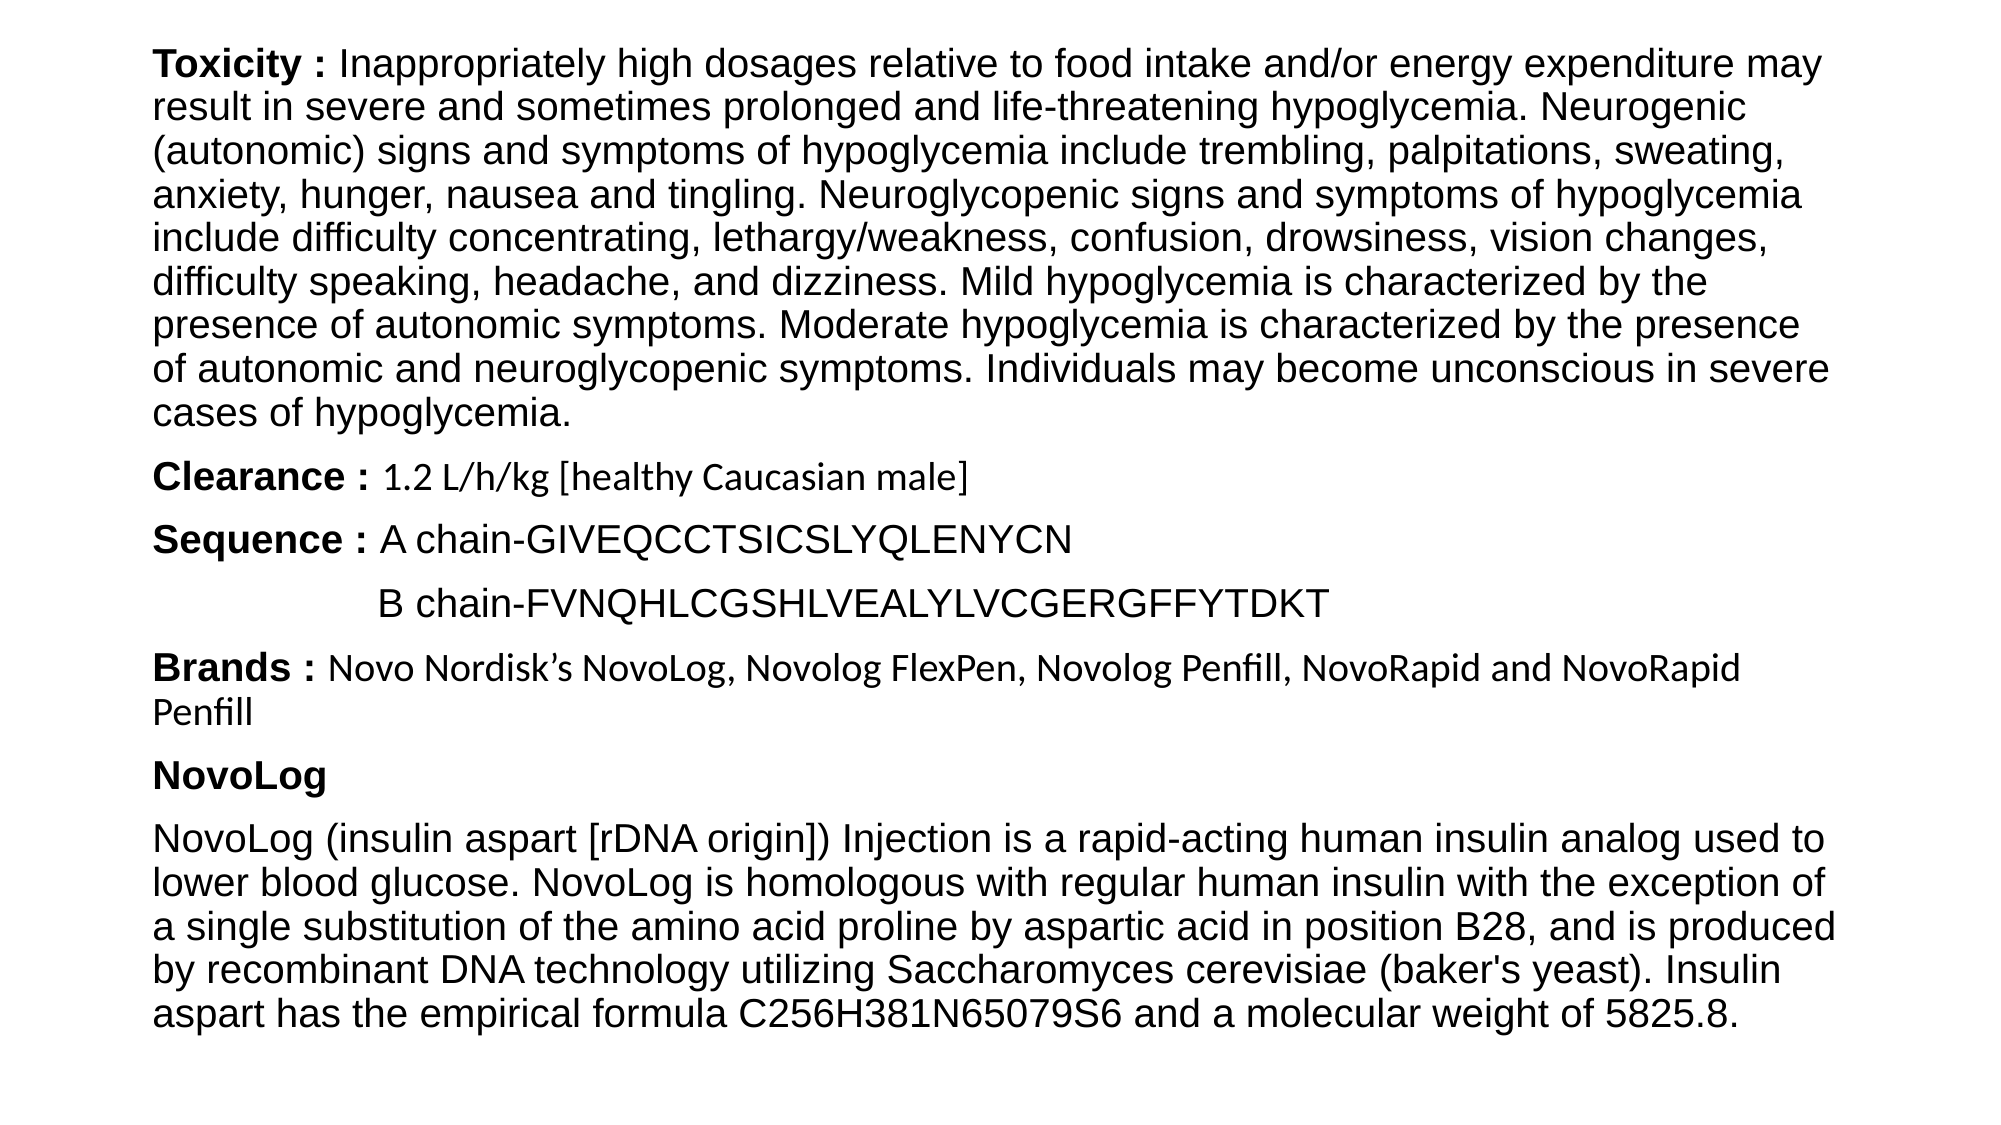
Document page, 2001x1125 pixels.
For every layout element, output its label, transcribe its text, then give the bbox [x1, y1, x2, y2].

list Toxicity : Inappropriately high dosages relative to food intake and/or energy expenditure may result in severe and sometimes prolonged and life-threatening hypoglycemia. Neurogenic (autonomic) signs and symptoms of hypoglycemia include trembling, palpitations, sweating, anxiety, hunger, nausea and tingling. Neuroglycopenic signs and symptoms of hypoglycemia include difficulty concentrating, lethargy/weakness, confusion, drowsiness, vision changes, difficulty speaking, headache, and dizziness. Mild hypoglycemia is characterized by the presence of autonomic symptoms. Moderate hypoglycemia is characterized by the presence of autonomic and neuroglycopenic symptoms. Individuals may become unconscious in severe cases of hypoglycemia. Clearance : 1.2 L/h/kg [healthy Caucasian male] Sequence : A chain-GIVEQCCTSICSLYQLENYCN B chain-FVNQHLCGSHLVEALYLVCGERGFFYTDKT Brands : Novo Nordisk’s NovoLog, Novolog FlexPen, Novolog Penfill, NovoRapid and NovoRapid Penfill NovoLog NovoLog (insulin aspart [rDNA origin]) Injection is a rapid-acting human insulin analog used to lower blood glucose. NovoLog is homologous with regular human insulin with the exception of a single substitution of the amino acid proline by aspartic acid in position B28, and is produced by recombinant DNA technology utilizing Saccharomyces cerevisiae (baker's yeast). Insulin aspart has the empirical formula C256H381N65079S6 and a molecular weight of 5825.8. [137, 34, 1863, 1074]
